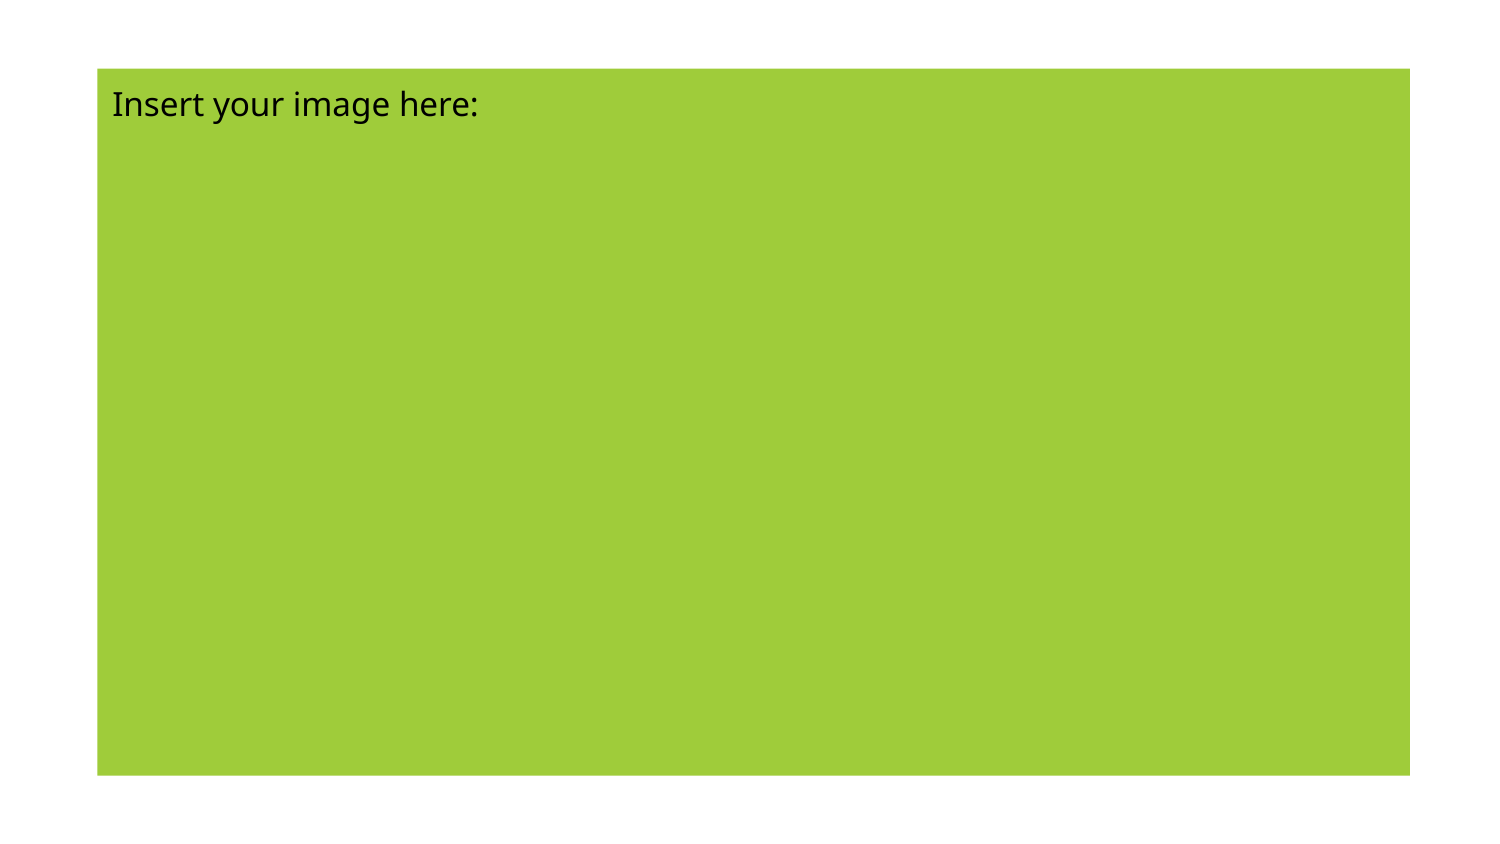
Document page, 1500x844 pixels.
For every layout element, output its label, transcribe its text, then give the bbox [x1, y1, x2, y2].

list Insert your image here: [97, 68, 1410, 776]
